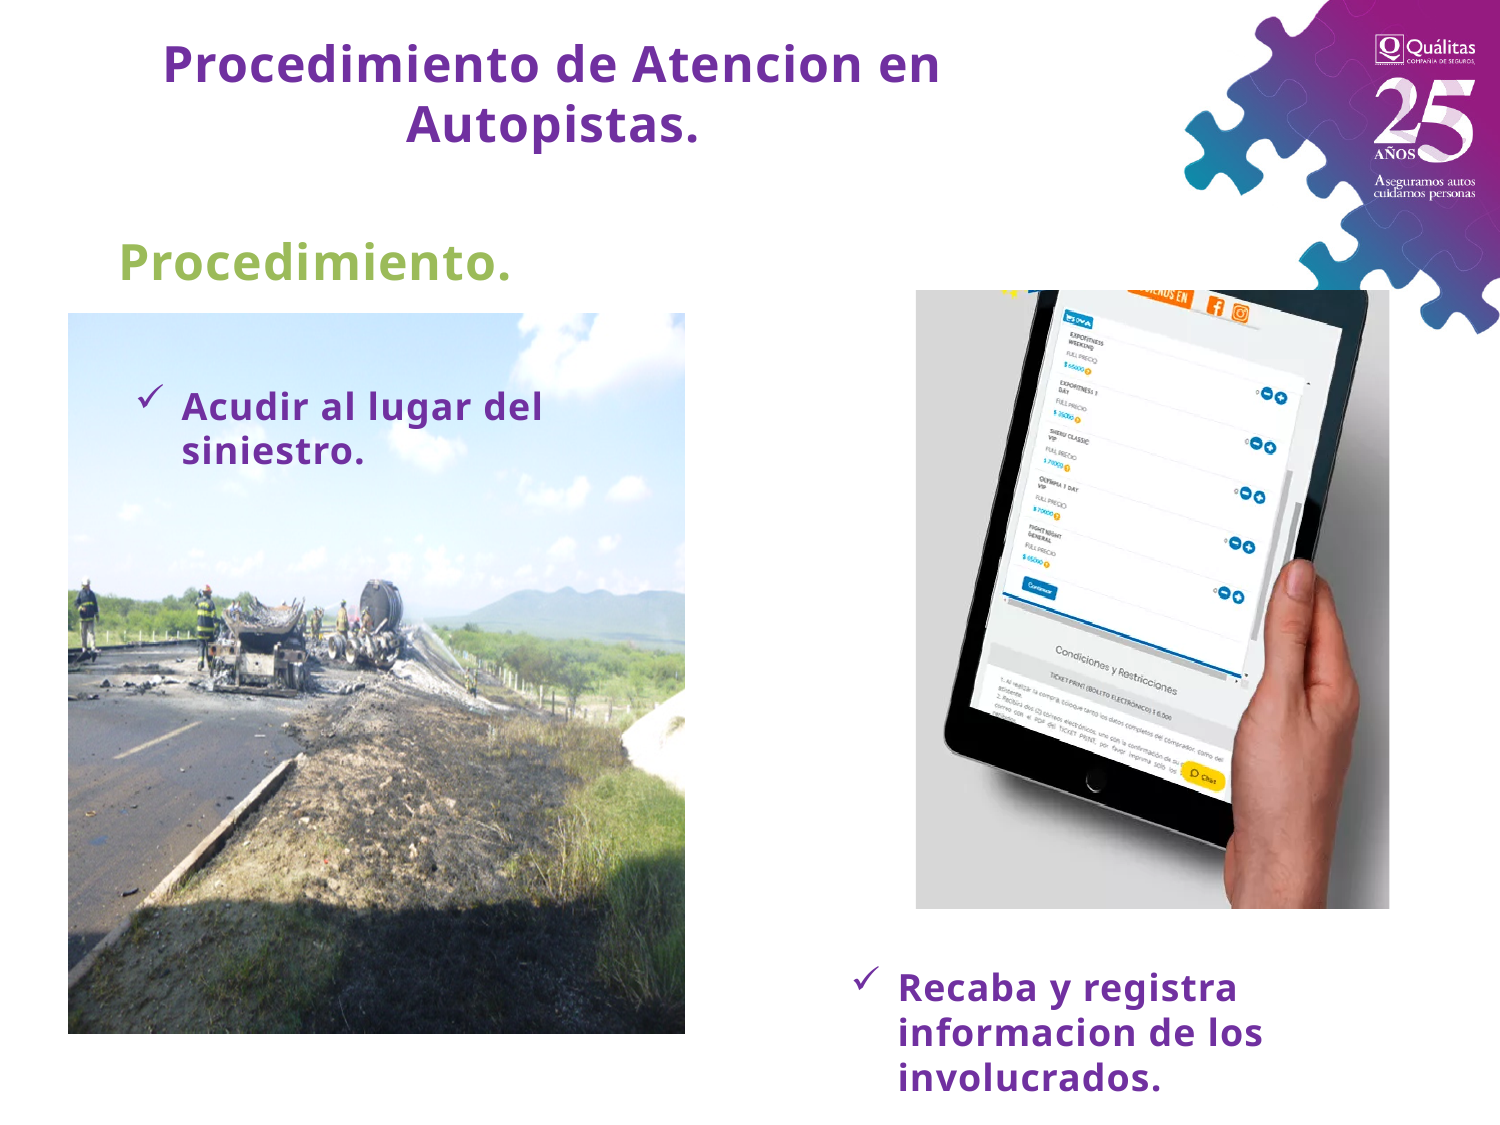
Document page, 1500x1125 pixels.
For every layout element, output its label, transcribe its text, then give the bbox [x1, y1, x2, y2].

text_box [68, 313, 721, 1035]
text_box Procedimiento de Atencion en Autopistas. [103, 59, 1003, 125]
picture [0, 0, 1500, 1125]
text_box Procedimiento. [103, 227, 1003, 294]
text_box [842, 290, 1437, 1064]
